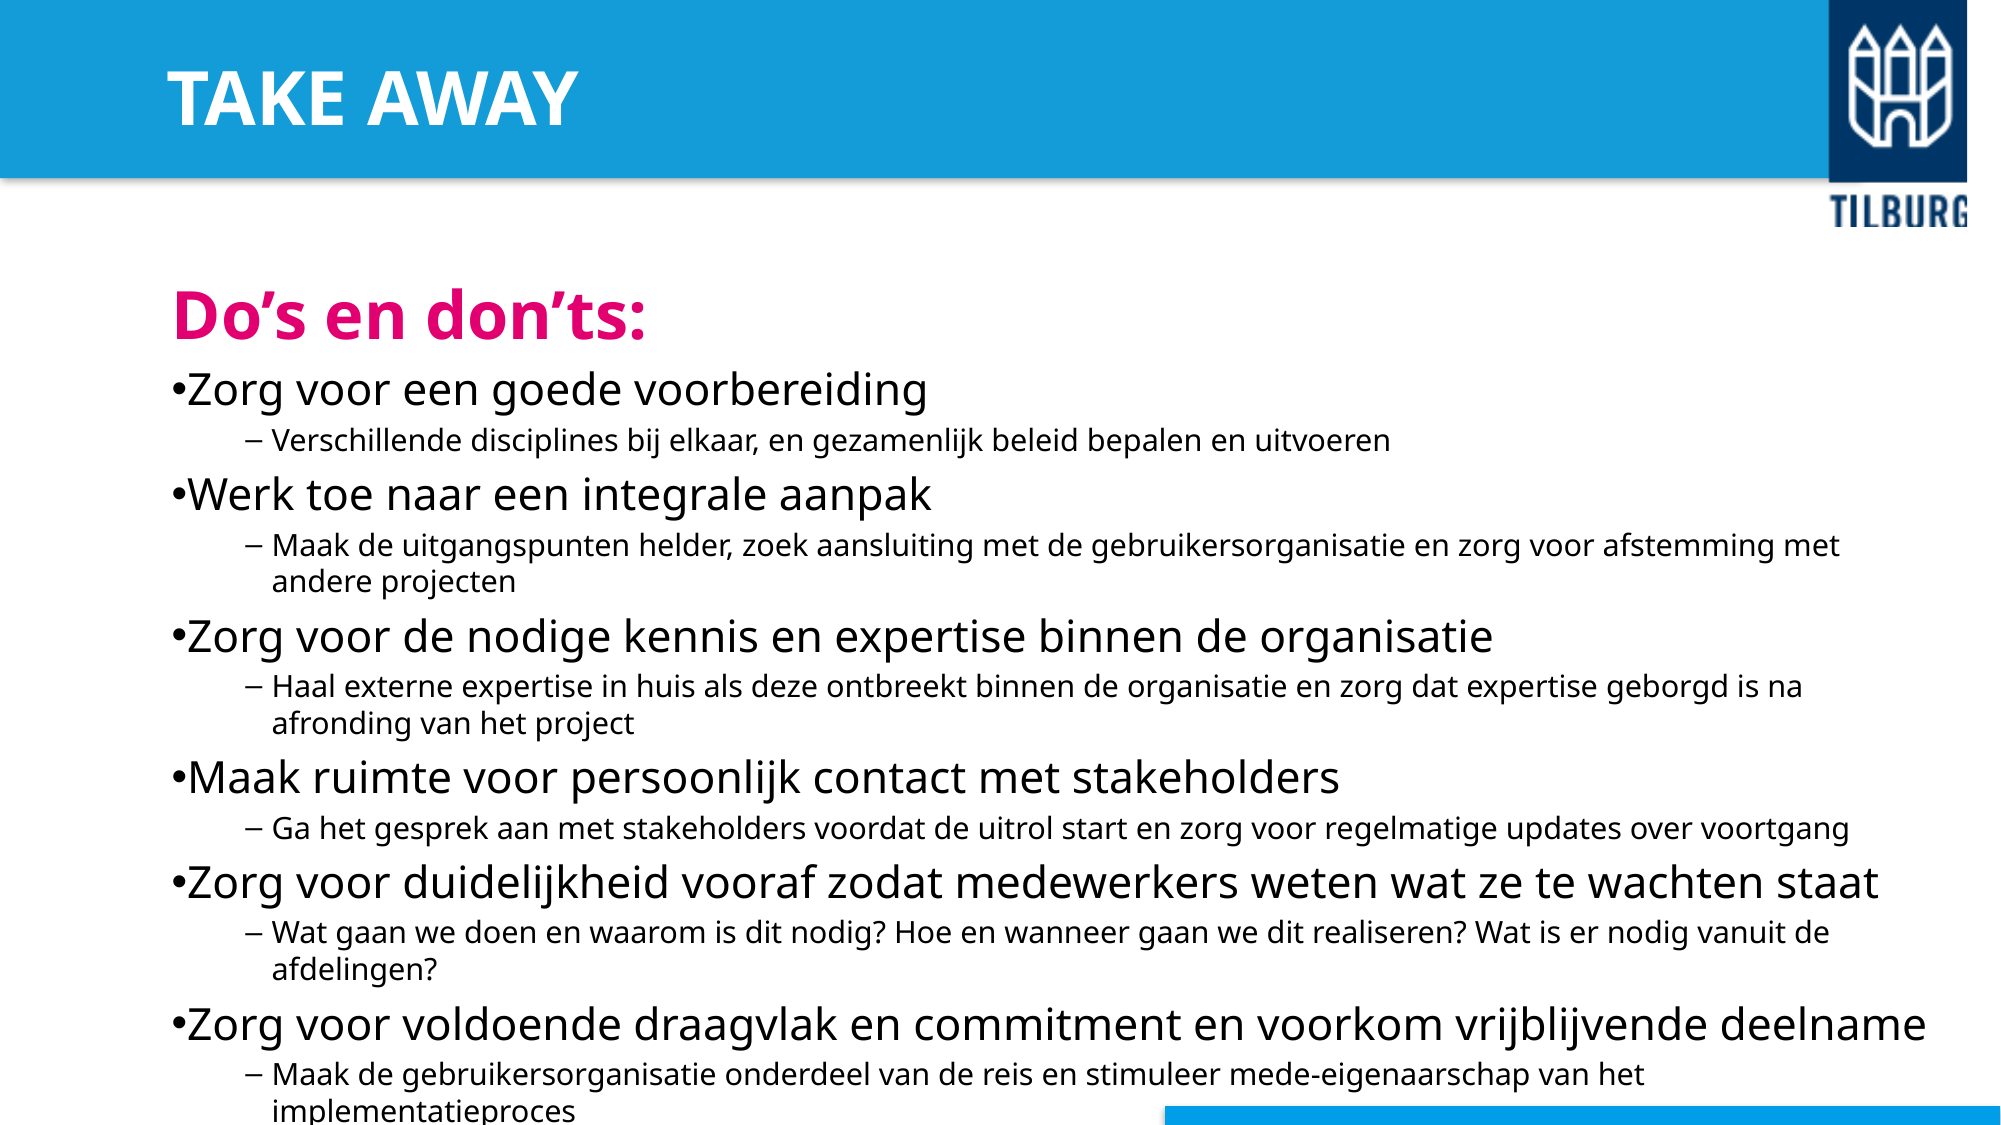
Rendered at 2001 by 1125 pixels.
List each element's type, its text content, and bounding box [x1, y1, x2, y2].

list TAKE AWAY [151, 13, 1047, 177]
list Do’s en don’ts: Zorg voor een goede voorbereiding Verschillende disciplines bij elkaar, en gezamenlijk beleid bepalen en uitvoeren Werk toe naar een integrale aanpak Maak de uitgangspunten helder, zoek aansluiting met de gebruikersorganisatie en zorg voor afstemming met andere projecten Zorg voor de nodige kennis en expertise binnen de organisatie Haal externe expertise in huis als deze ontbreekt binnen de organisatie en zorg dat expertise geborgd is na afronding van het project Maak ruimte voor persoonlijk contact met stakeholders Ga het gesprek aan met stakeholders voordat de uitrol start en zorg voor regelmatige updates over voortgang Zorg voor duidelijkheid vooraf zodat medewerkers weten wat ze te wachten staat Wat gaan we doen en waarom is dit nodig? Hoe en wanneer gaan we dit realiseren? Wat is er nodig vanuit de afdelingen? Zorg voor voldoende draagvlak en commitment en voorkom vrijblijvende deelname Maak de gebruikersorganisatie onderdeel van de reis en stimuleer mede-eigenaarschap van het implementatieproces [151, 262, 1952, 1097]
